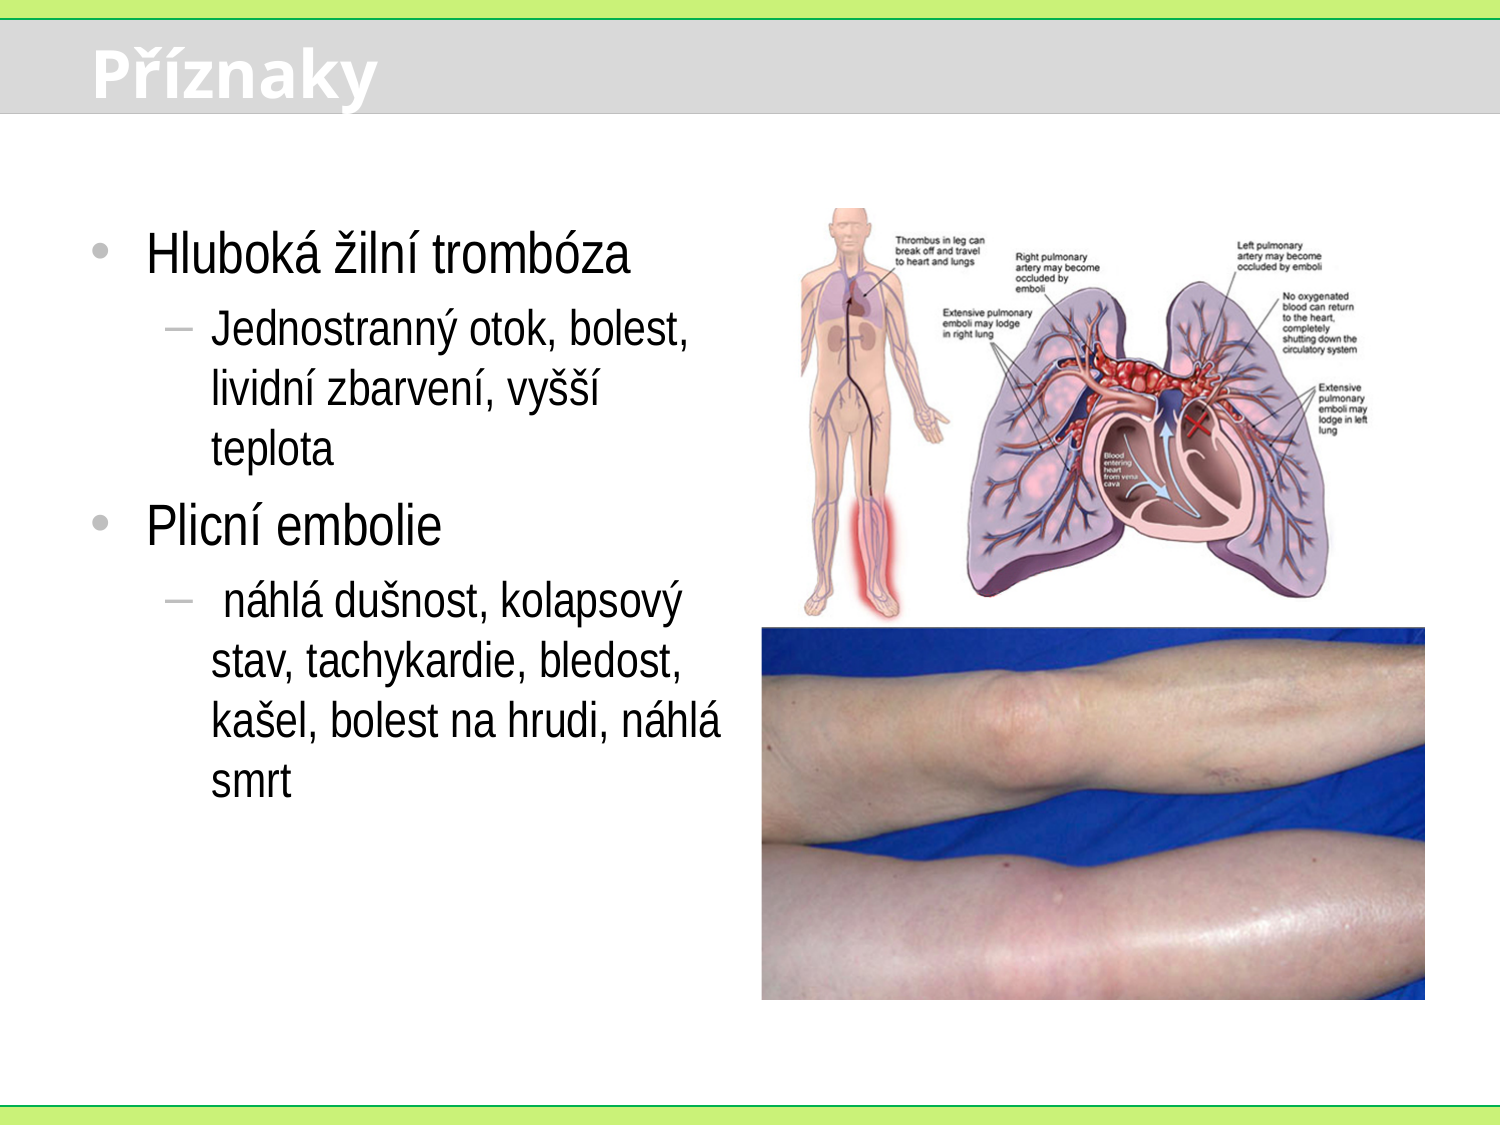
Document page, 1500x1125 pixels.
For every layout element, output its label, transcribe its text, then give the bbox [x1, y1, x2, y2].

title Příznaky [75, 30, 1425, 114]
picture [761, 207, 1426, 1000]
list Hluboká žilní trombóza Jednostranný otok, bolest, lividní zbarvení, vyšší teplota Plicní embolie náhlá dušnost, kolapsový stav, tachykardie, bledost, kašel, bolest na hrudi, náhlá smrt [75, 208, 738, 1005]
